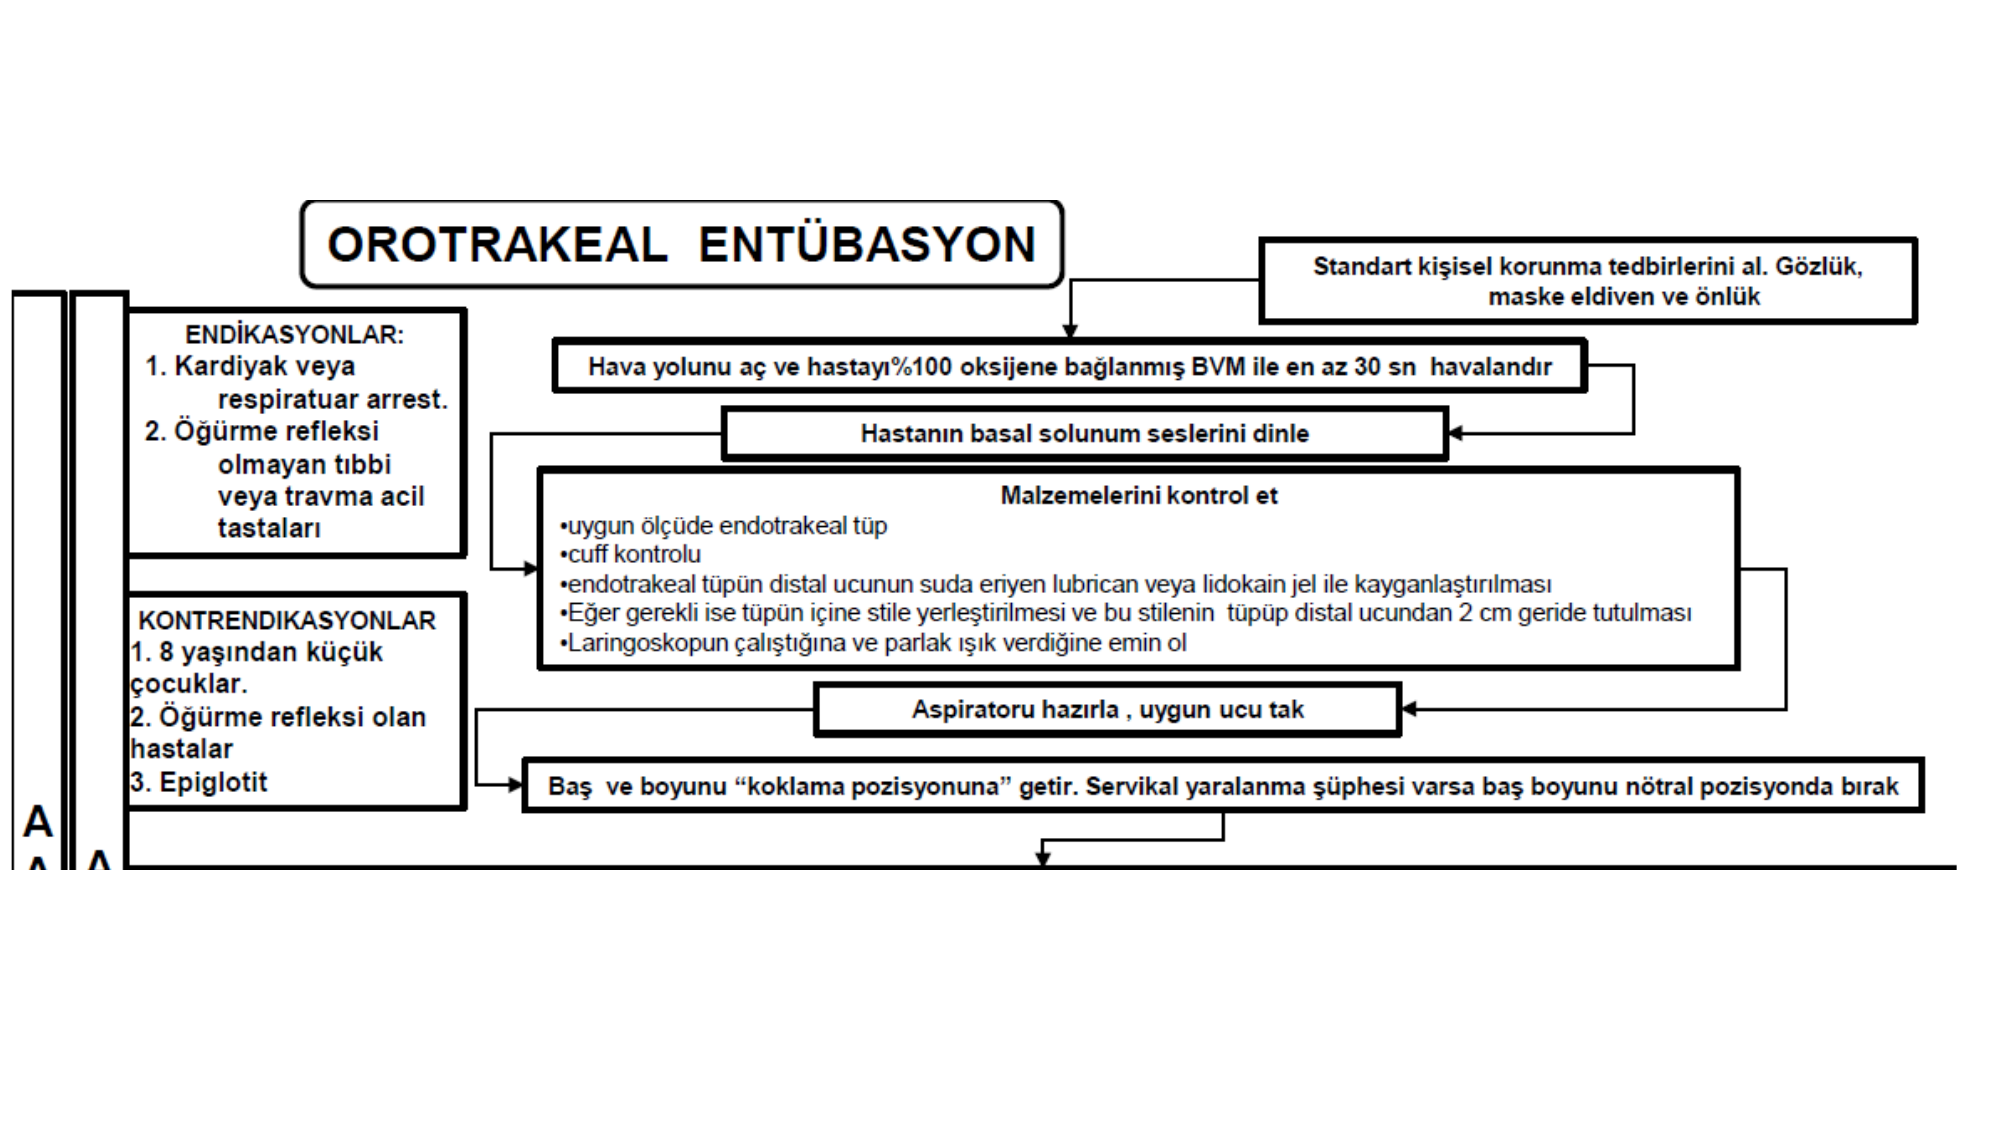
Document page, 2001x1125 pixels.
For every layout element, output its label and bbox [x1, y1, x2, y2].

picture [11, 200, 1989, 870]
